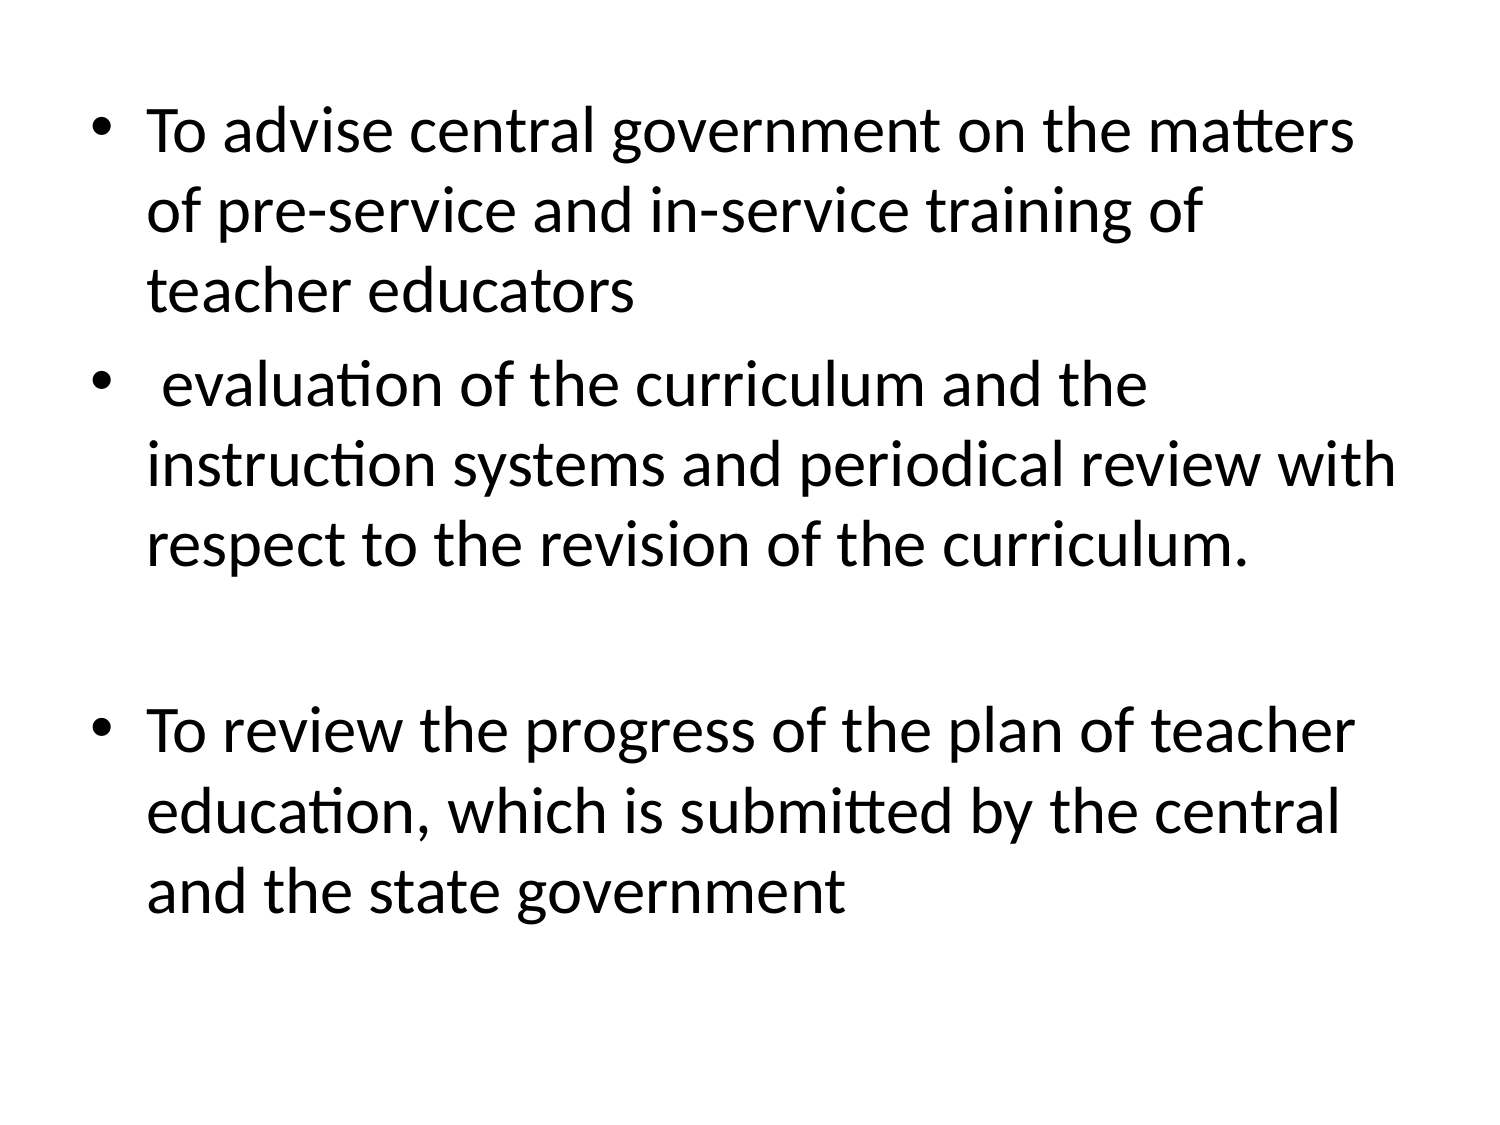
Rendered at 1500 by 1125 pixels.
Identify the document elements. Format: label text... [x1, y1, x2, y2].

list To advise central government on the matters of pre-service and in-service training of teacher educators evaluation of the curriculum and the instruction systems and periodical review with respect to the revision of the curriculum. To review the progress of the plan of teacher education, which is submitted by the central and the state government [75, 78, 1425, 1005]
